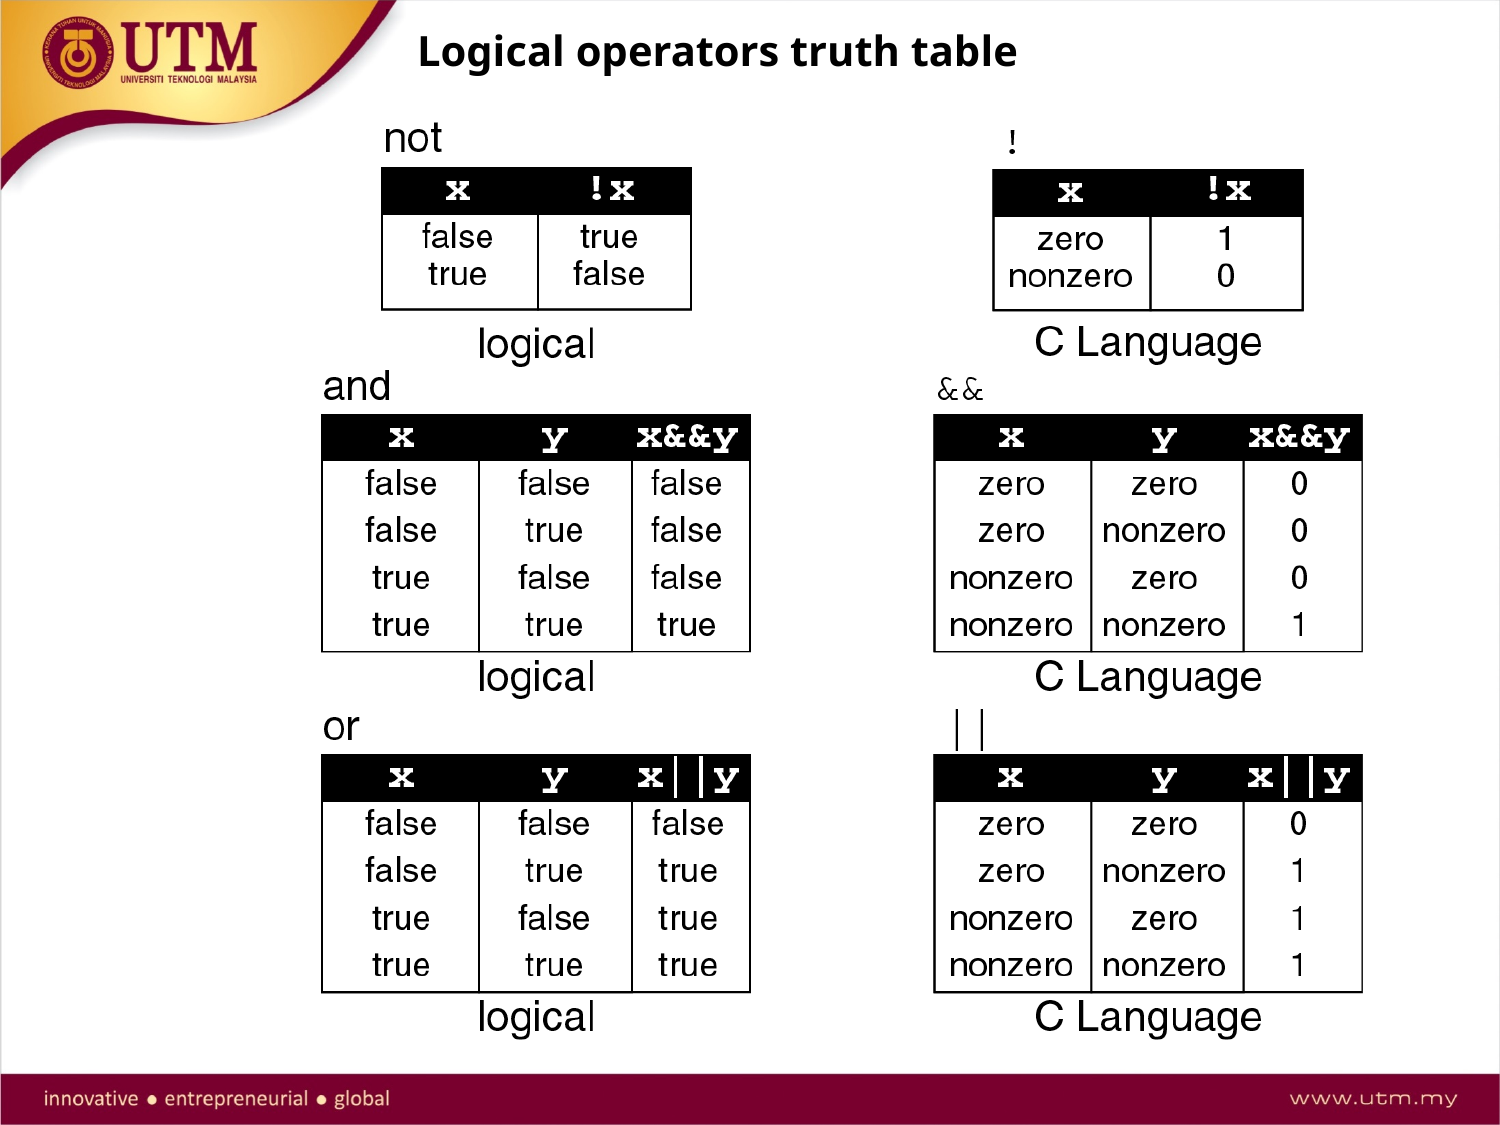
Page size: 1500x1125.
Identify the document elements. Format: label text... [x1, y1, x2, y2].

text_box Logical operators truth table [402, 17, 1033, 82]
picture [0, 0, 1500, 1125]
